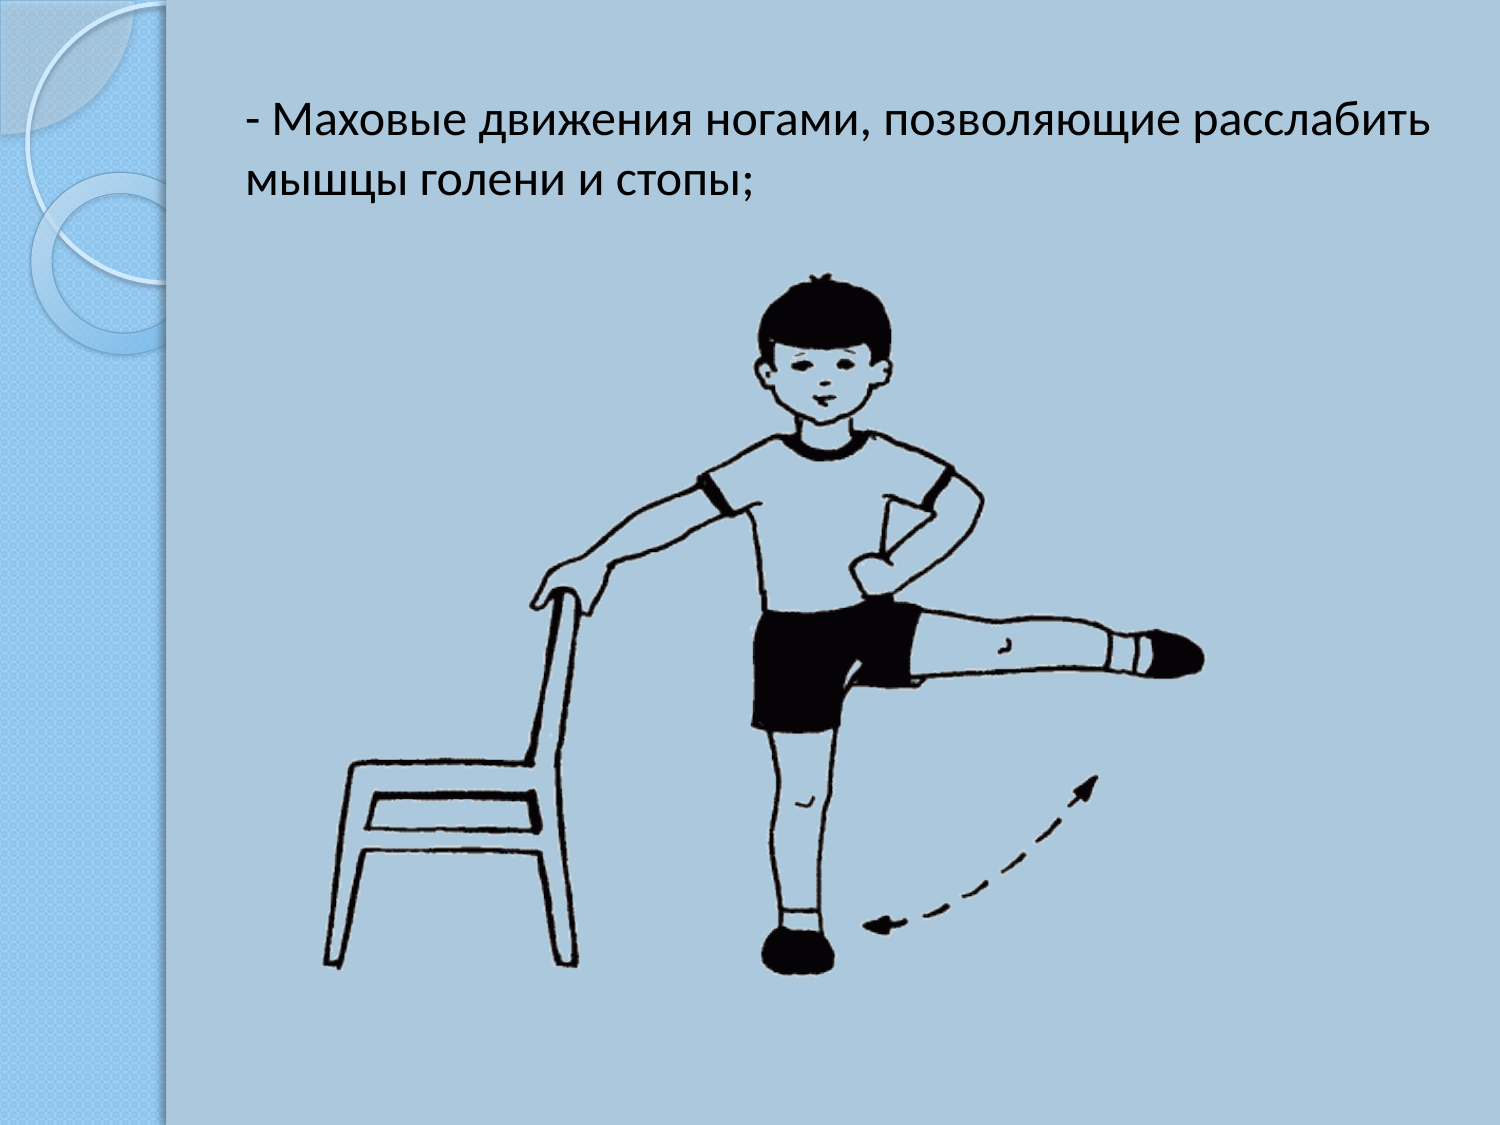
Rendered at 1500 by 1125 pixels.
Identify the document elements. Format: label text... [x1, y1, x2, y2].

text_box - Маховые движения ногами, позволяющие расслабить мышцы голени и стопы; [230, 78, 1471, 213]
picture [316, 243, 1209, 1087]
